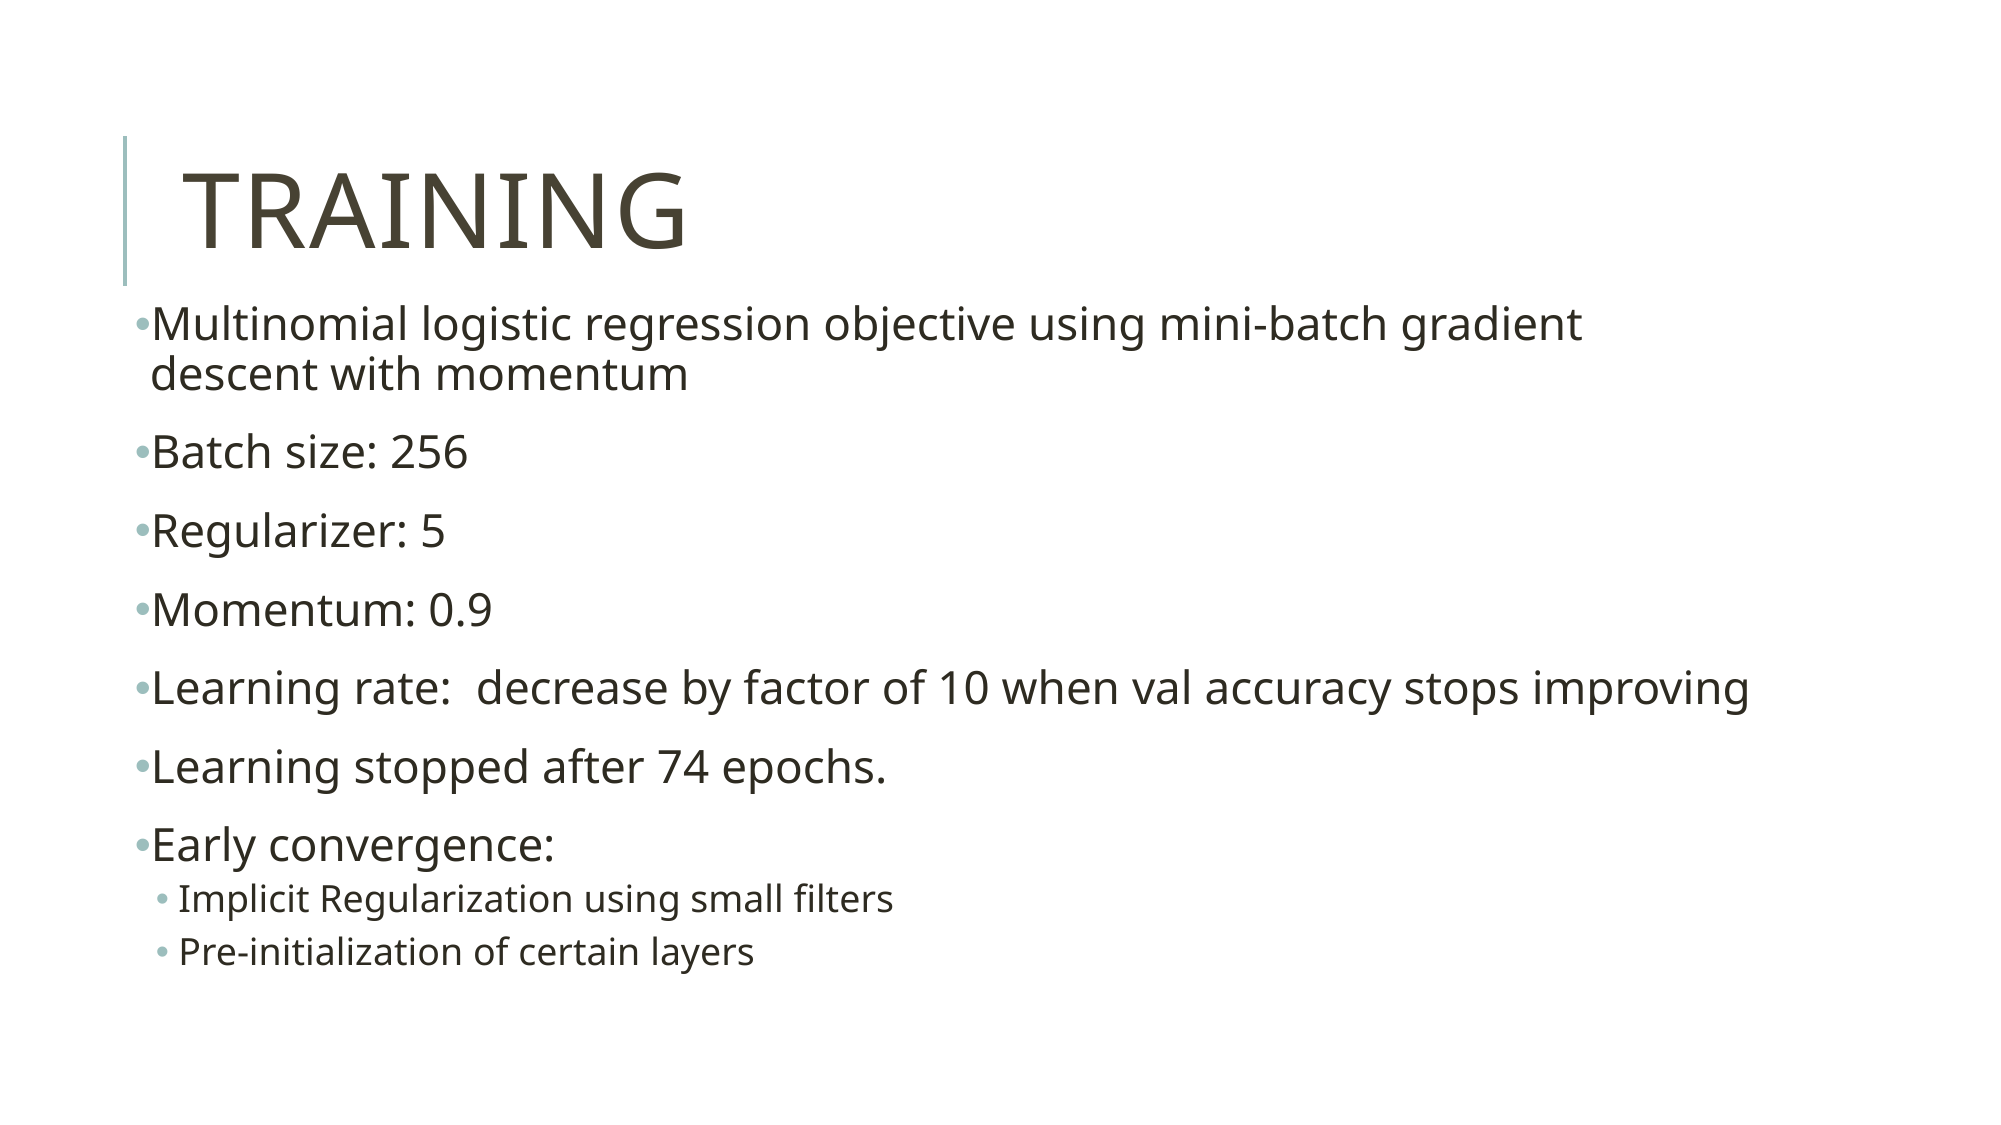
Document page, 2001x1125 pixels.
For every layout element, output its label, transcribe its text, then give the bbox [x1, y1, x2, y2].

title Training [168, 96, 1763, 342]
